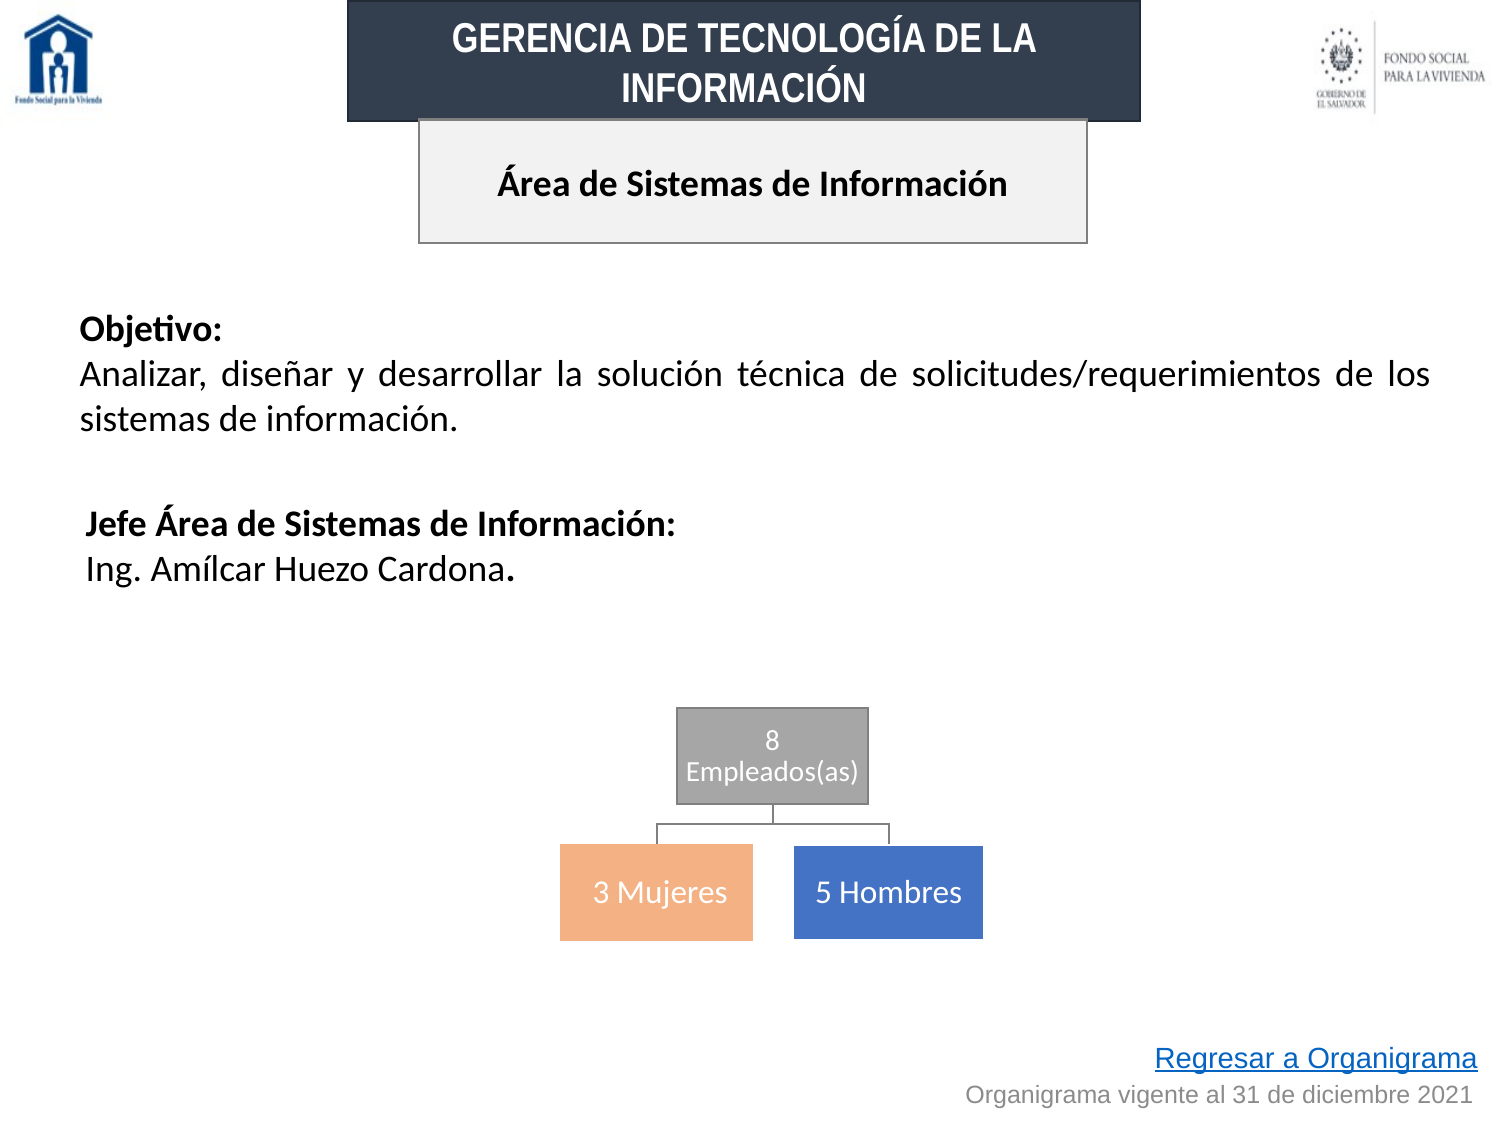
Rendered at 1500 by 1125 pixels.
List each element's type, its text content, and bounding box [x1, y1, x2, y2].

text_box Jefe Área de Sistemas de Información: Ing. Amílcar Huezo Cardona. [70, 491, 809, 597]
footer Organigrama vigente al 31 de diciembre 2021 [916, 1063, 1500, 1124]
text_box Regresar a Organigrama [1139, 1031, 1500, 1063]
picture [0, 0, 1500, 1125]
text_box Área de Sistemas de Información [418, 118, 1088, 244]
text_box Objetivo: Analizar, diseñar y desarrollar la solución técnica de solicitudes/requerimientos de los sistemas de información. [64, 296, 1447, 447]
text_box GERENCIA DE TECNOLOGÍA DE LA INFORMACIÓN [347, 0, 1141, 122]
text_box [525, 708, 1020, 941]
